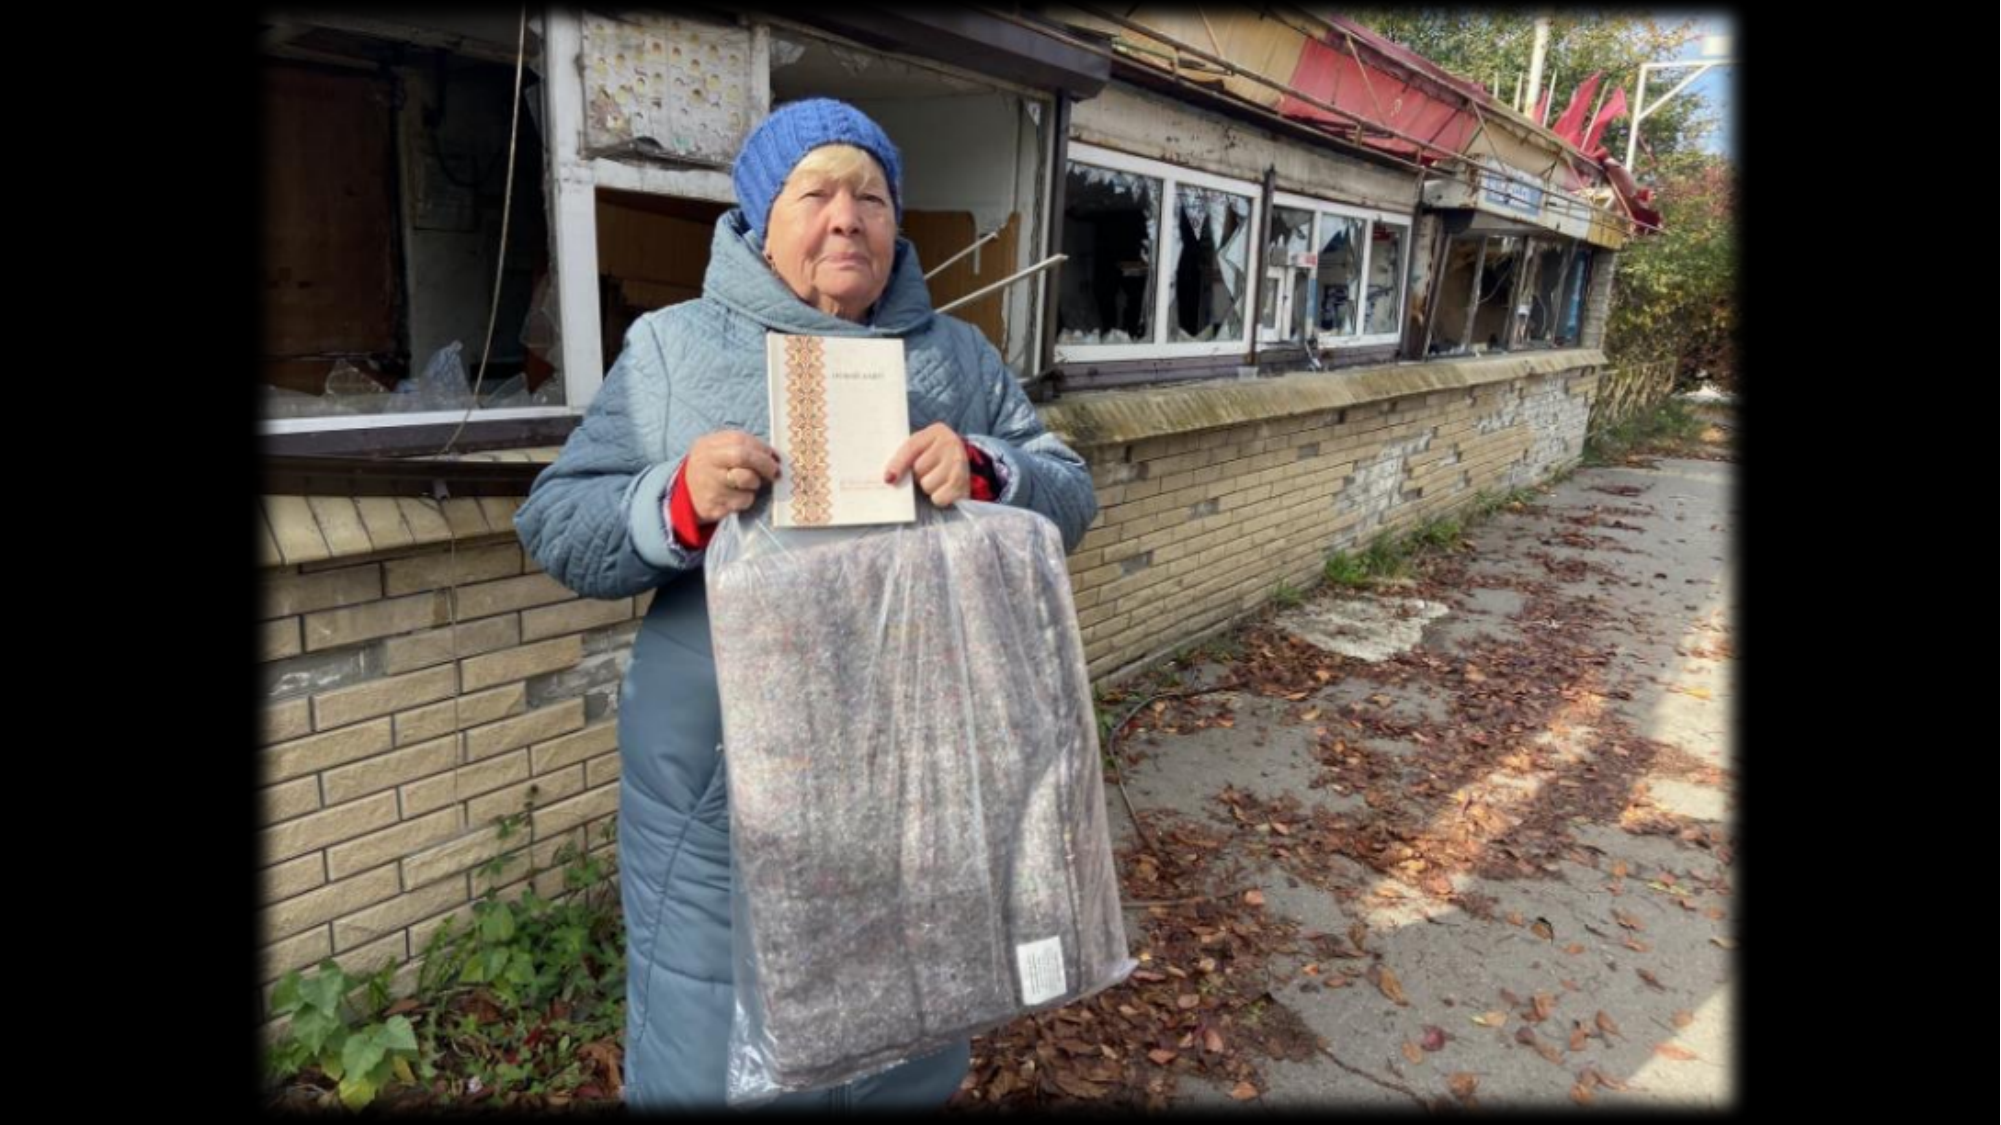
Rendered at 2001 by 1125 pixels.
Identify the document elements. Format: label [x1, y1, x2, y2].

picture [250, 0, 1750, 1125]
